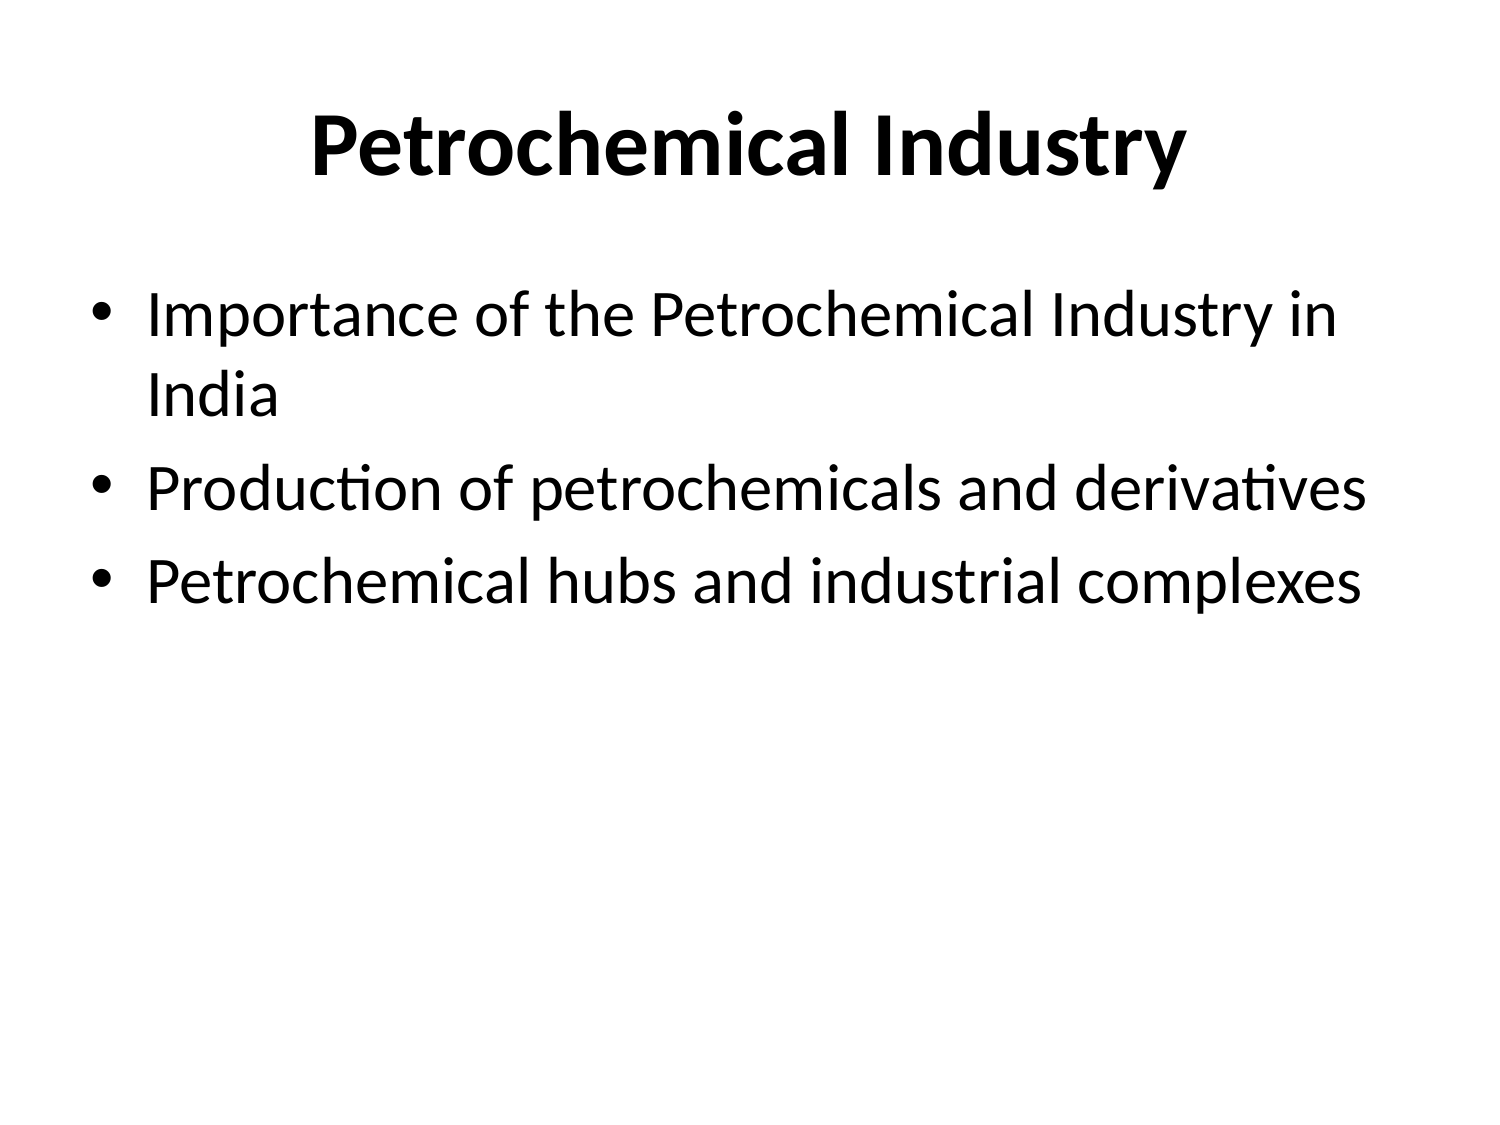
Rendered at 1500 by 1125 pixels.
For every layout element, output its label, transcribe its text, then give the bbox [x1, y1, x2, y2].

list Importance of the Petrochemical Industry in India Production of petrochemicals and derivatives Petrochemical hubs and industrial complexes [75, 262, 1425, 1005]
title Petrochemical Industry [75, 45, 1425, 233]
